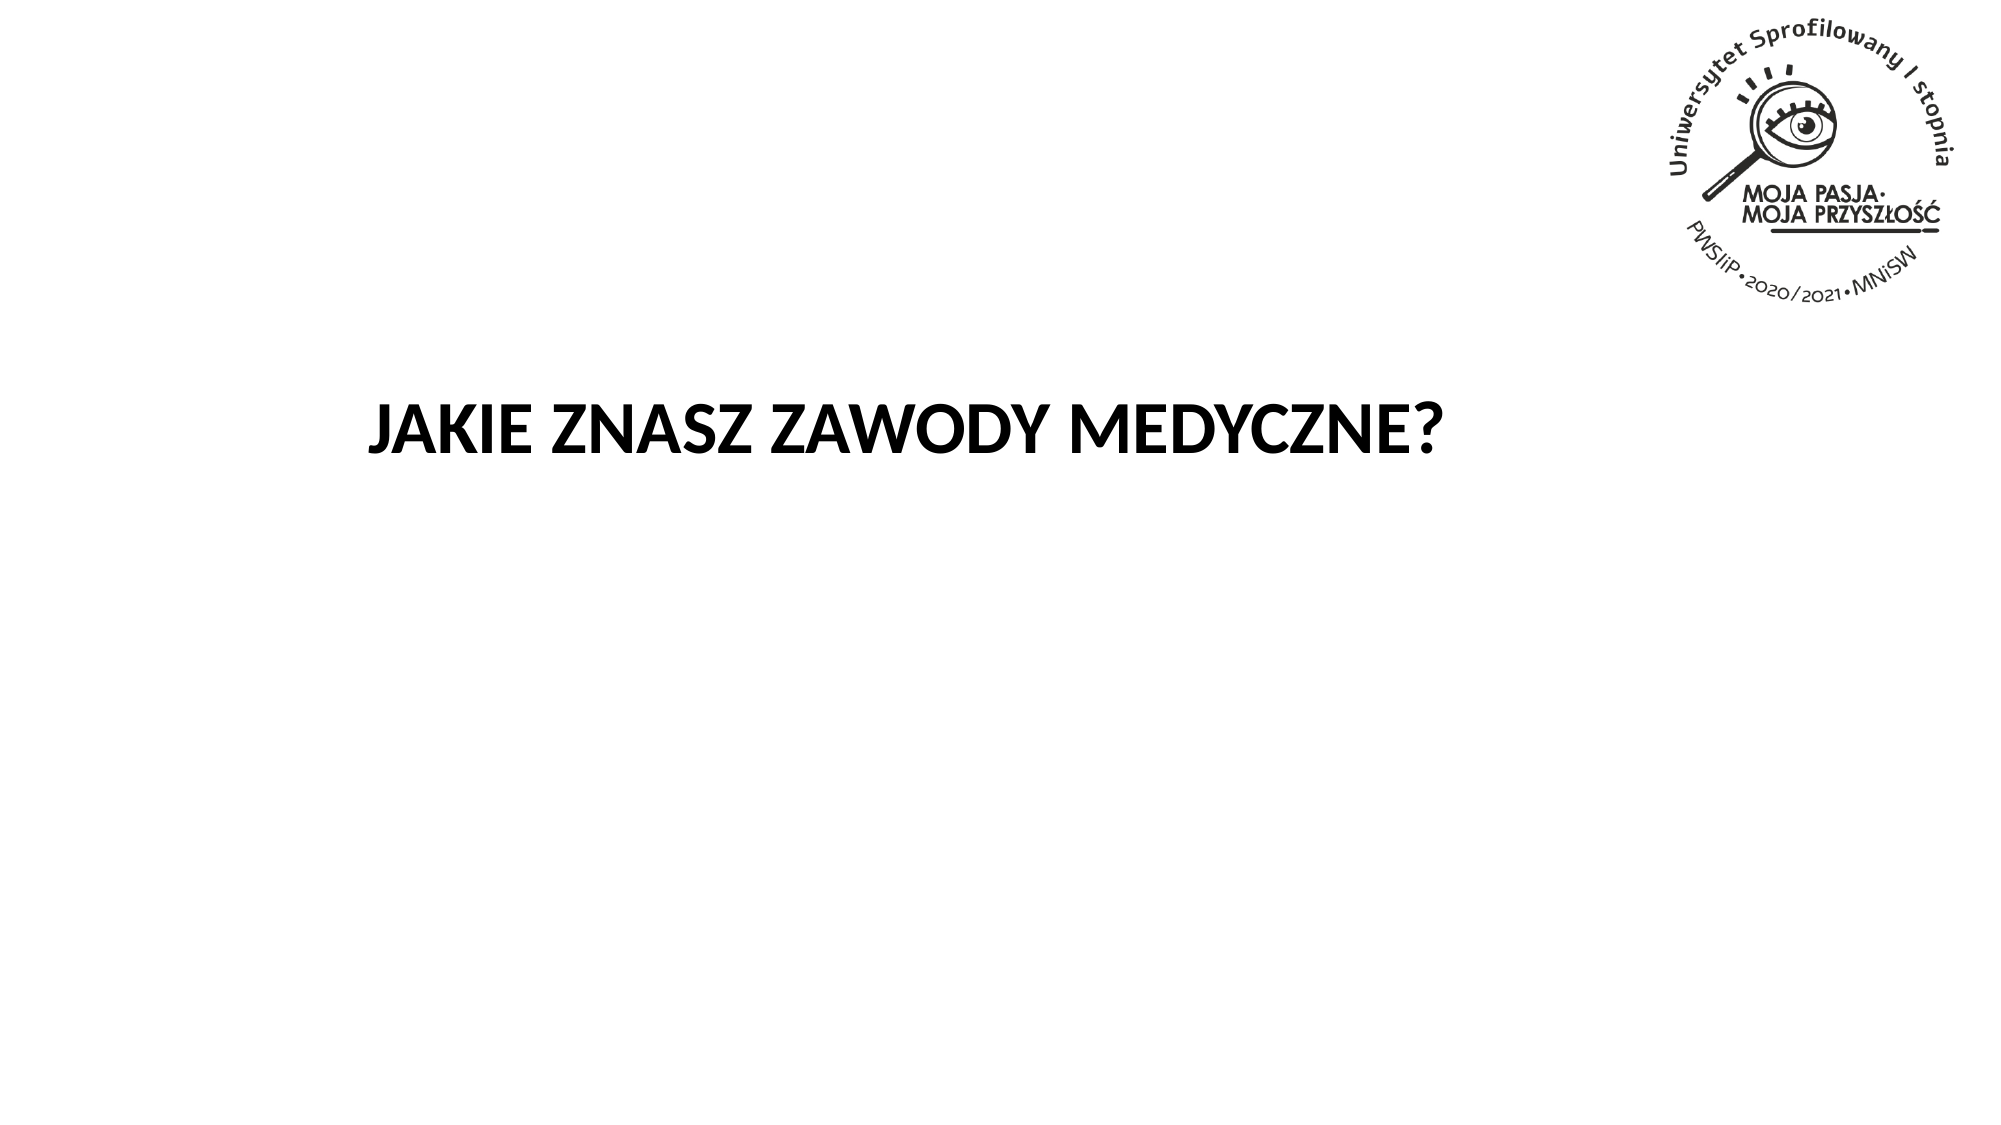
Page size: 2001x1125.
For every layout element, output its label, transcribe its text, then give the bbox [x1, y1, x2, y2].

picture [1639, 0, 1978, 322]
list JAKIE ZNASZ ZAWODY MEDYCZNE? [36, 66, 1779, 818]
